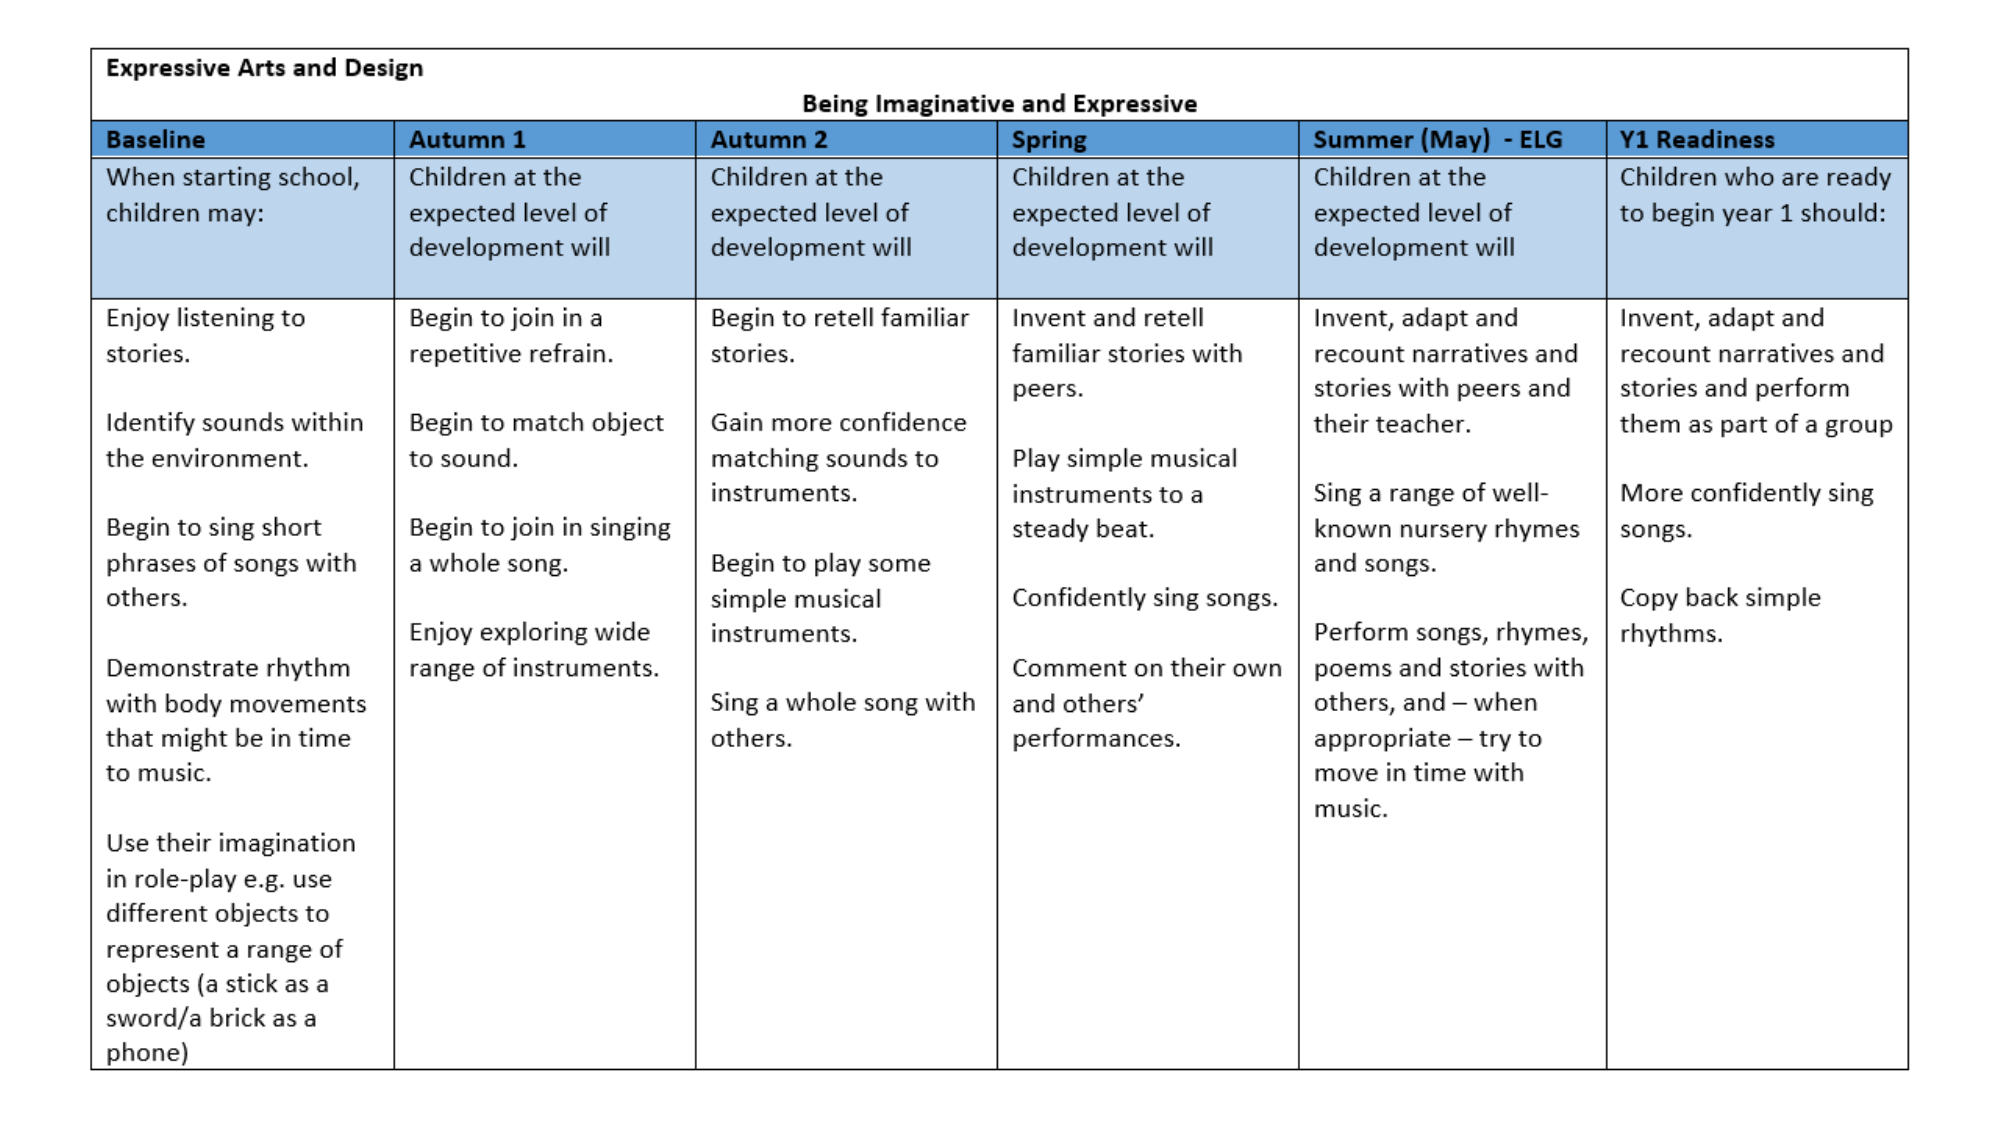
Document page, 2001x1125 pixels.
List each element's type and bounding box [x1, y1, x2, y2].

picture [74, 31, 1925, 1094]
